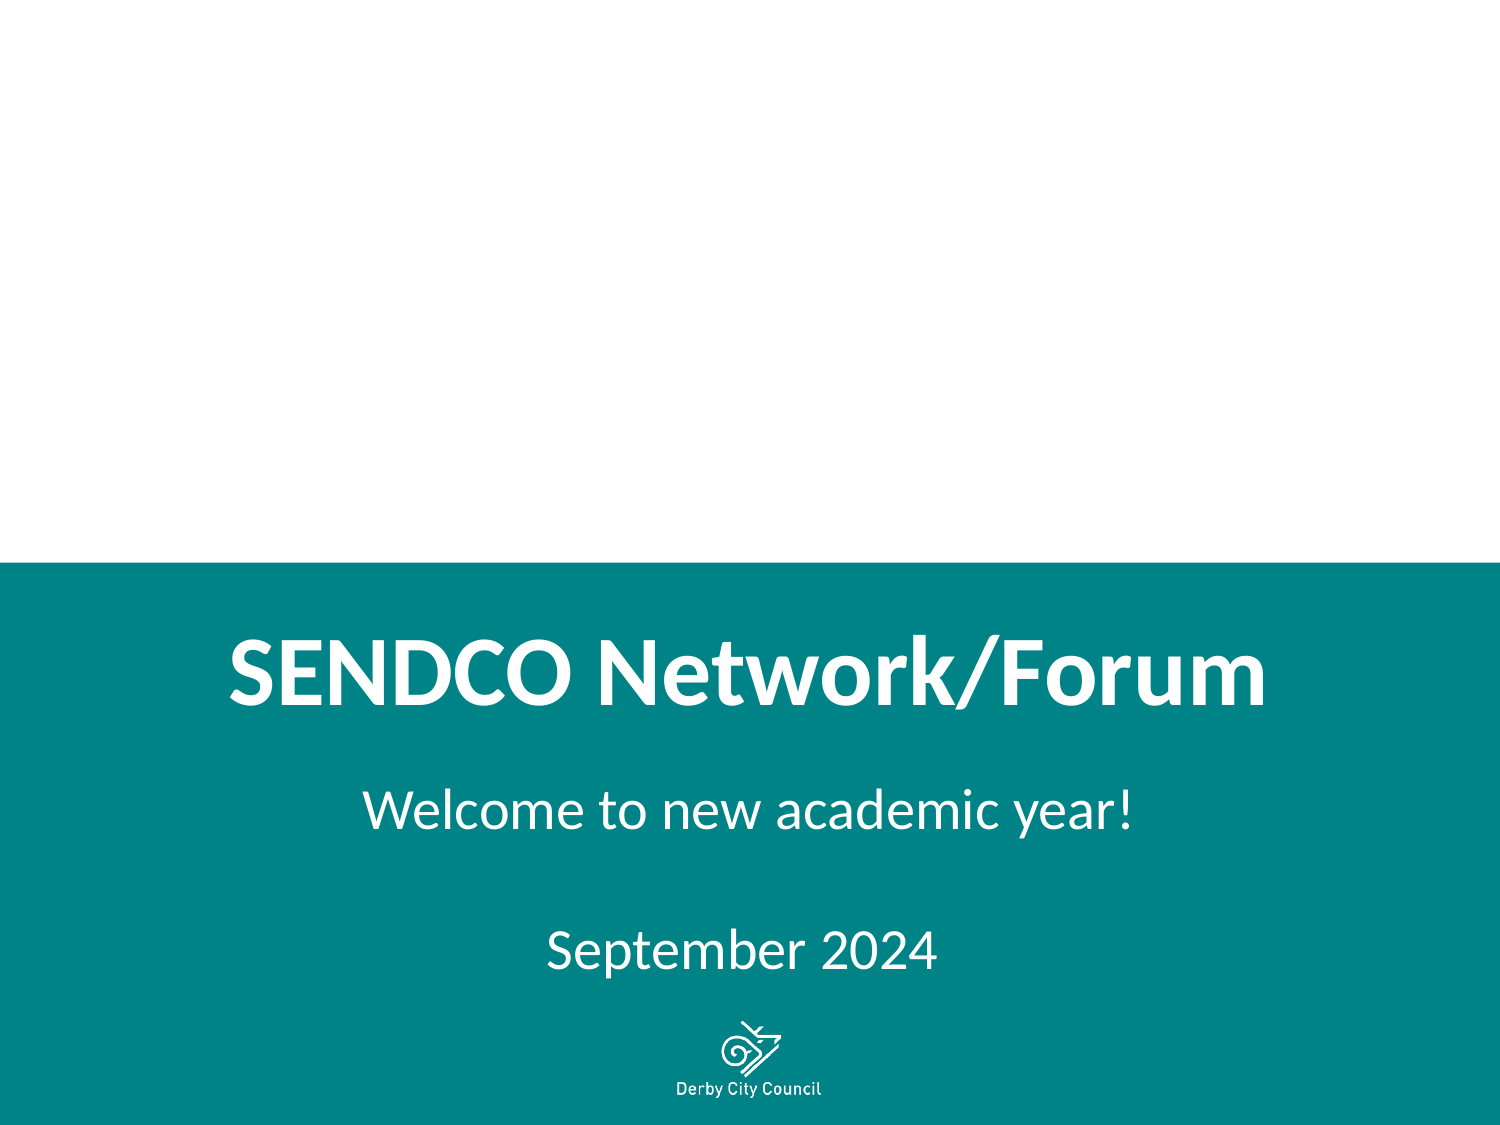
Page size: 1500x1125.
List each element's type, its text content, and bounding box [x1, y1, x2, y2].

text_box Welcome to new academic year! September 2024 [0, 719, 1500, 989]
title SENDCO Network/Forum [0, 597, 1500, 719]
picture [672, 1015, 827, 1106]
